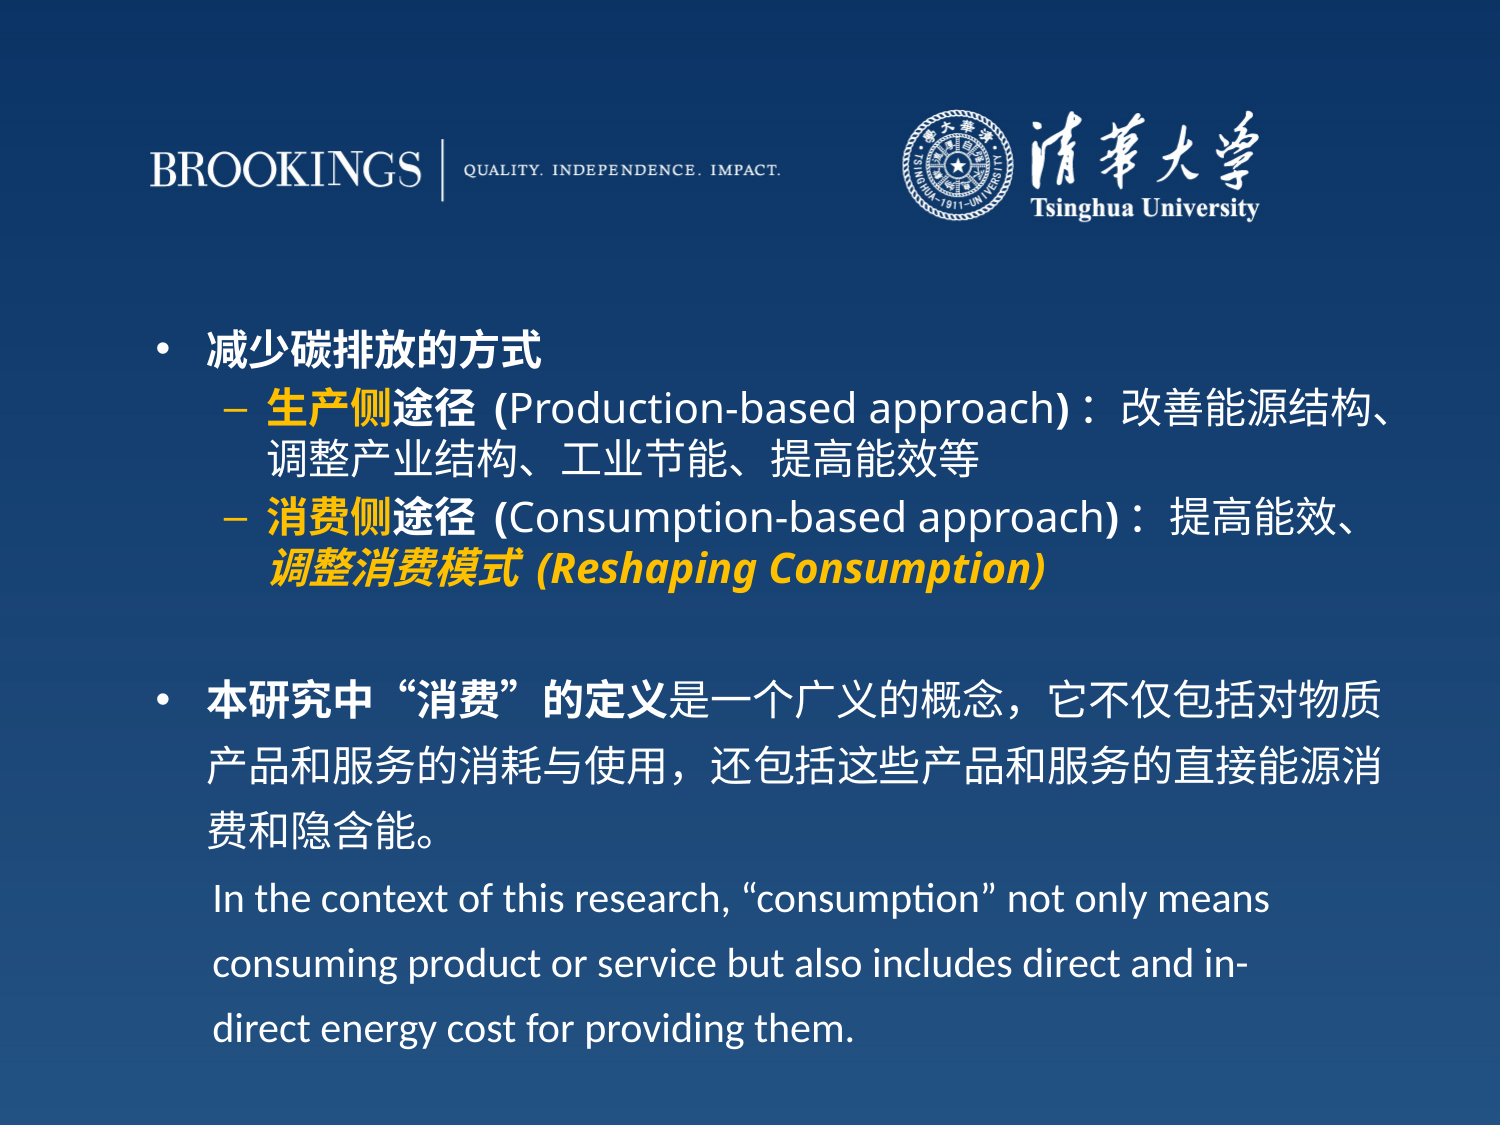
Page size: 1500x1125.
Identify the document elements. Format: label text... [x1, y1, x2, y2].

picture [0, 0, 1500, 1125]
list 减少碳排放的方式 生产侧途径 (Production-based approach)：改善能源结构、调整产业结构、工业节能、提高能效等 消费侧途径 (Consumption-based approach)：提高能效、调整消费模式 (Reshaping Consumption) 本研究中“消费”的定义是一个广义的概念，它不仅包括对物质产品和服务的消耗与使用，还包括这些产品和服务的直接能源消费和隐含能。 In the context of this research, “consumption” not only means consuming product or service but also includes direct and in- direct energy cost for providing them. [140, 315, 1400, 1075]
